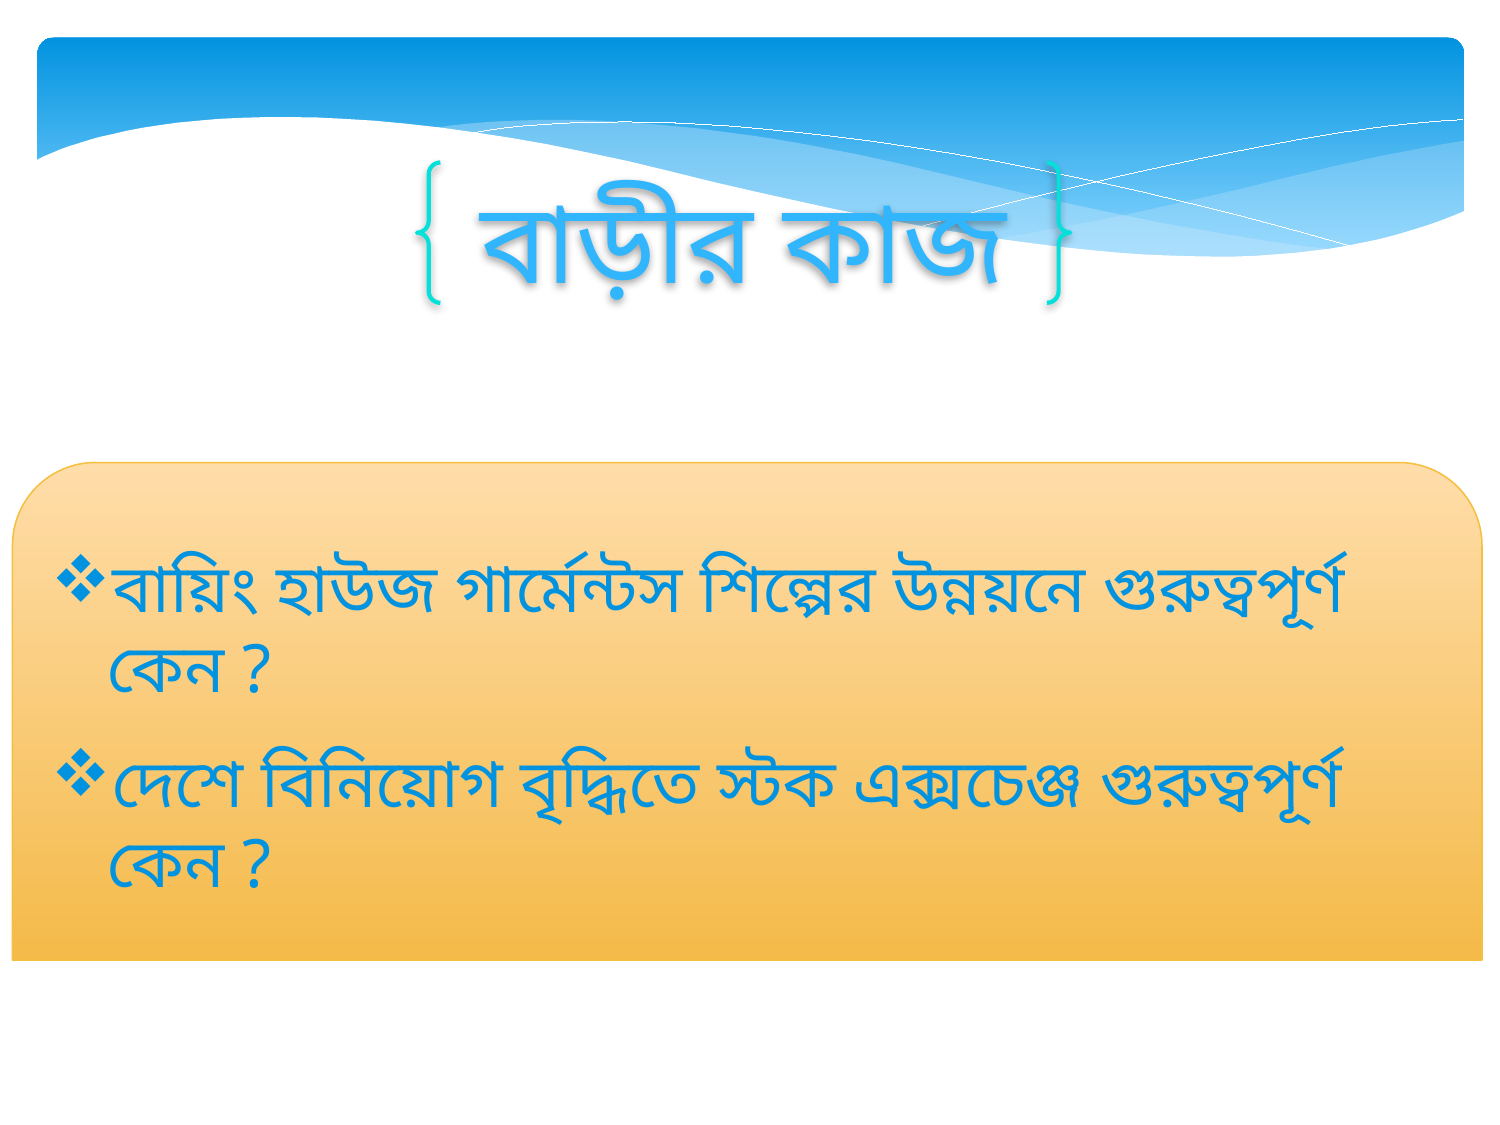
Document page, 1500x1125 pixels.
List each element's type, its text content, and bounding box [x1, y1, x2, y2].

text_box বায়িং হাউজ গার্মেন্টস শিল্পের উন্নয়নে গুরুত্বপূর্ণ কেন ? দেশে বিনিয়োগ বৃদ্ধিতে স্টক এক্সচেঞ্জ গুরুত্বপূর্ণ কেন ? [11, 461, 1483, 961]
text_box বাড়ীর কাজ [414, 160, 1073, 305]
